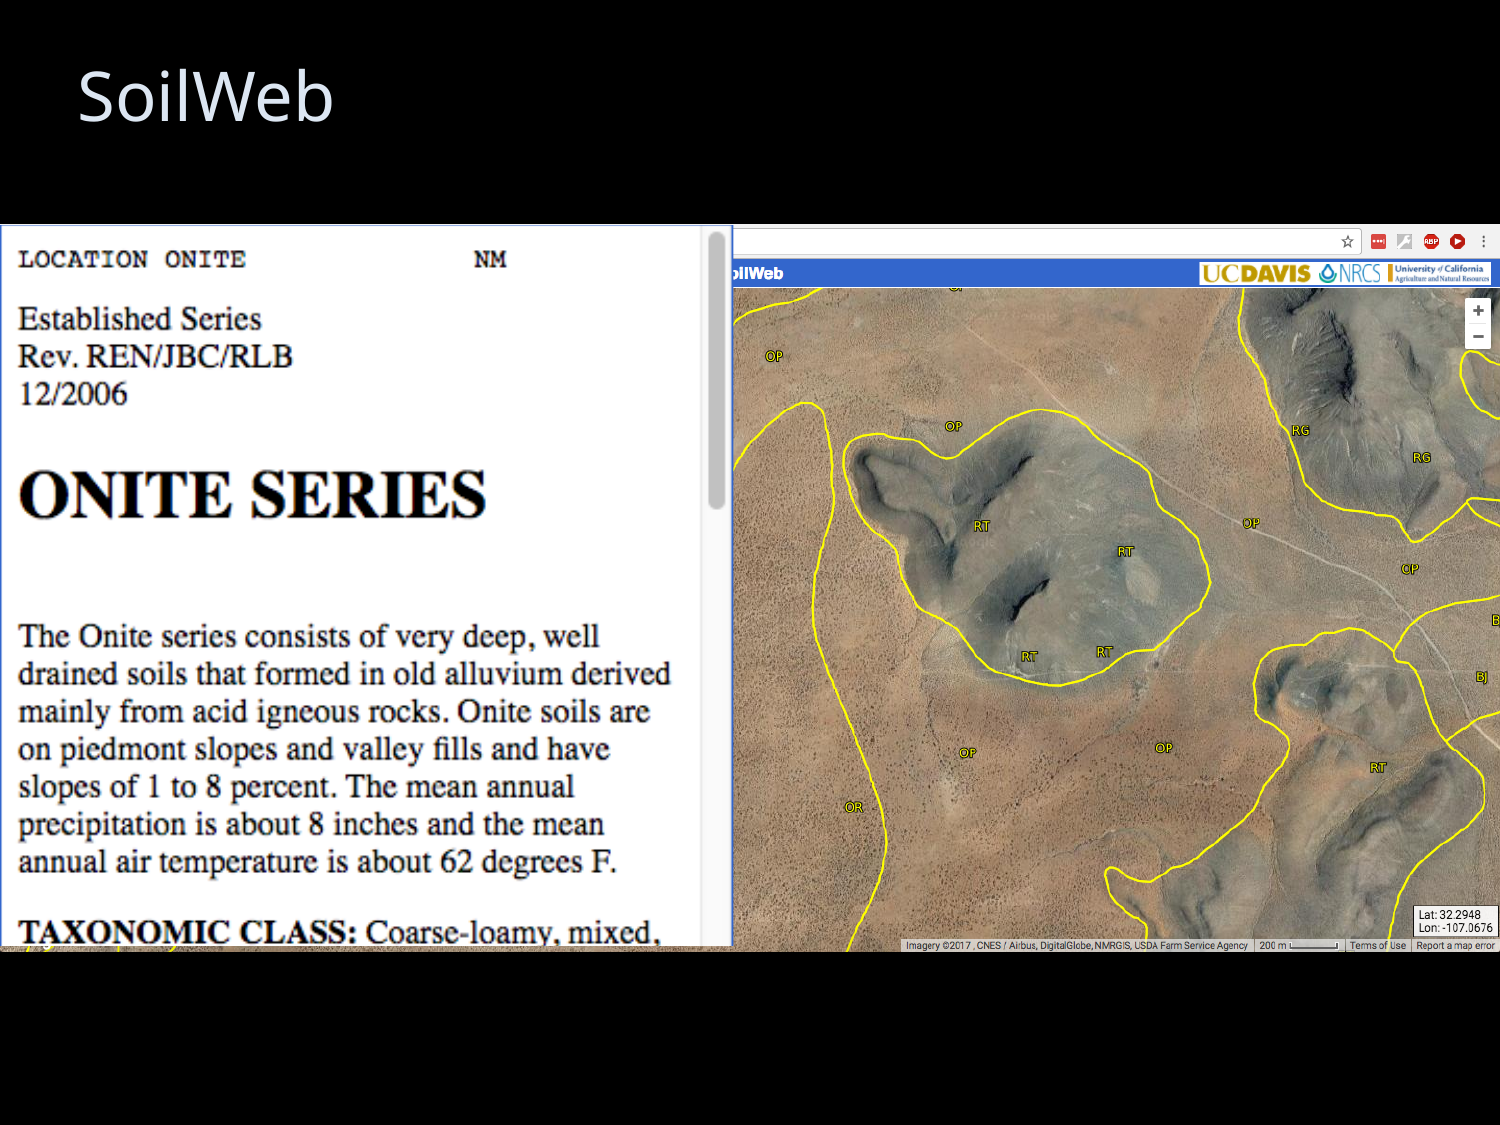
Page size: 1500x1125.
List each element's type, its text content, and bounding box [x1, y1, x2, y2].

title SoilWeb [62, 0, 1500, 188]
picture [0, 224, 1500, 952]
